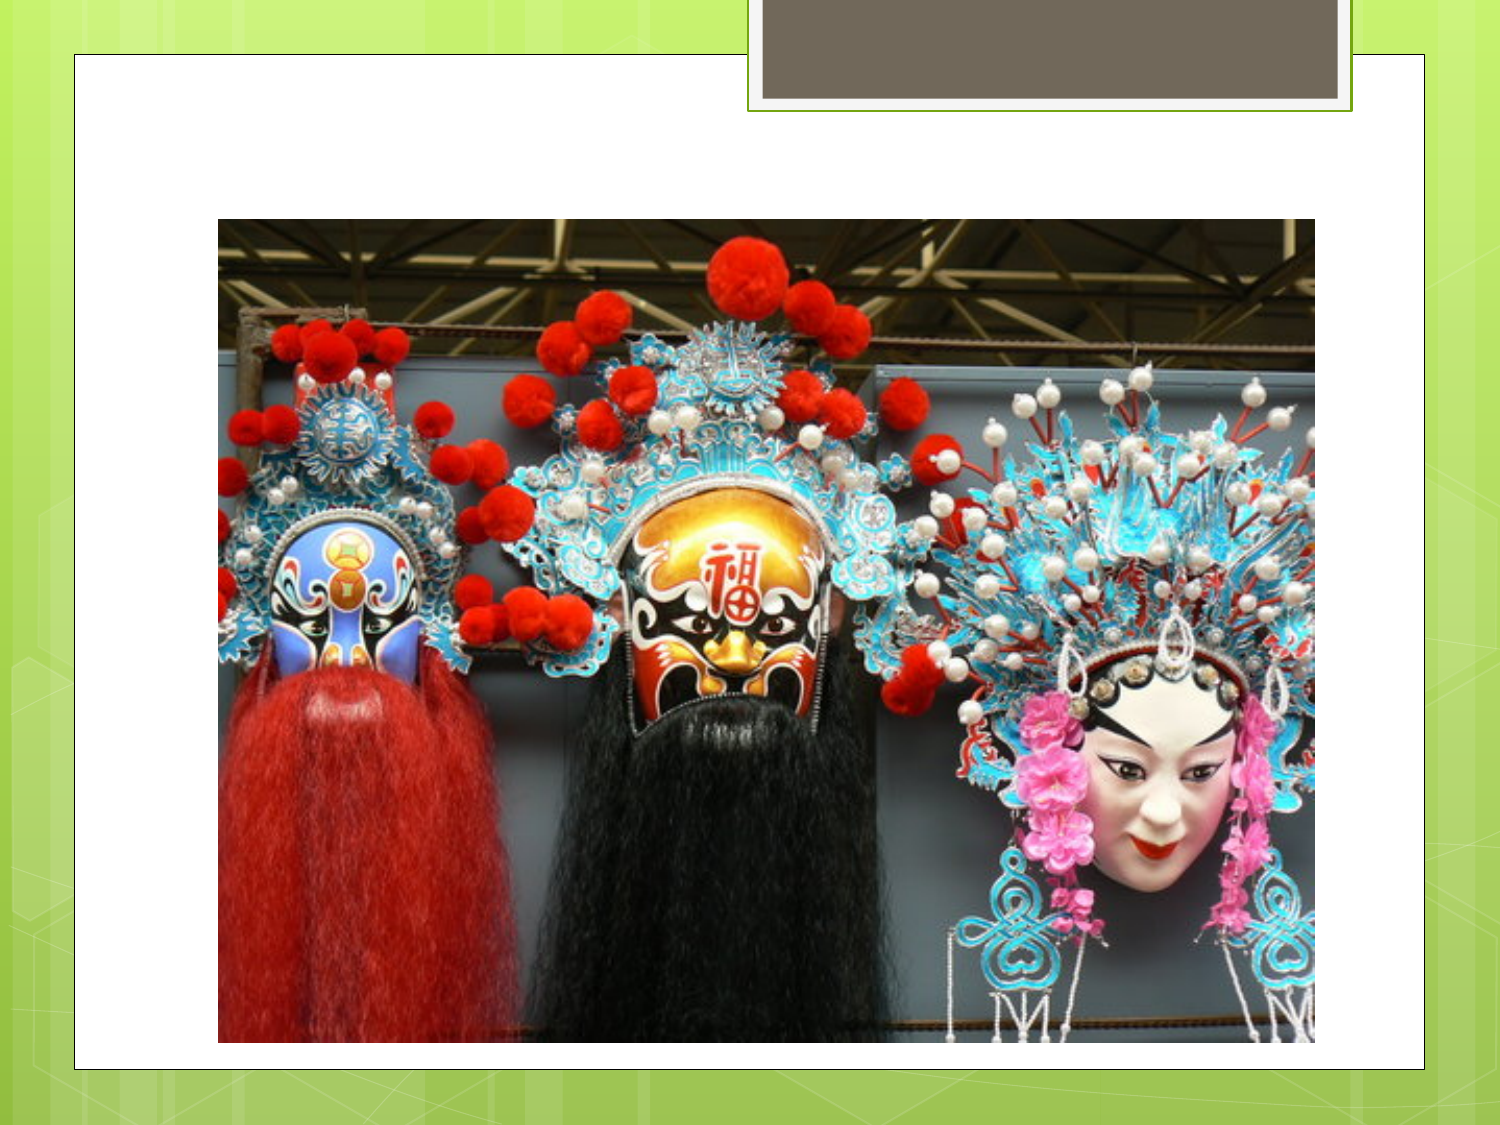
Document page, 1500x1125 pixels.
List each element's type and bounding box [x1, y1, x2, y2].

picture [218, 219, 1315, 1044]
